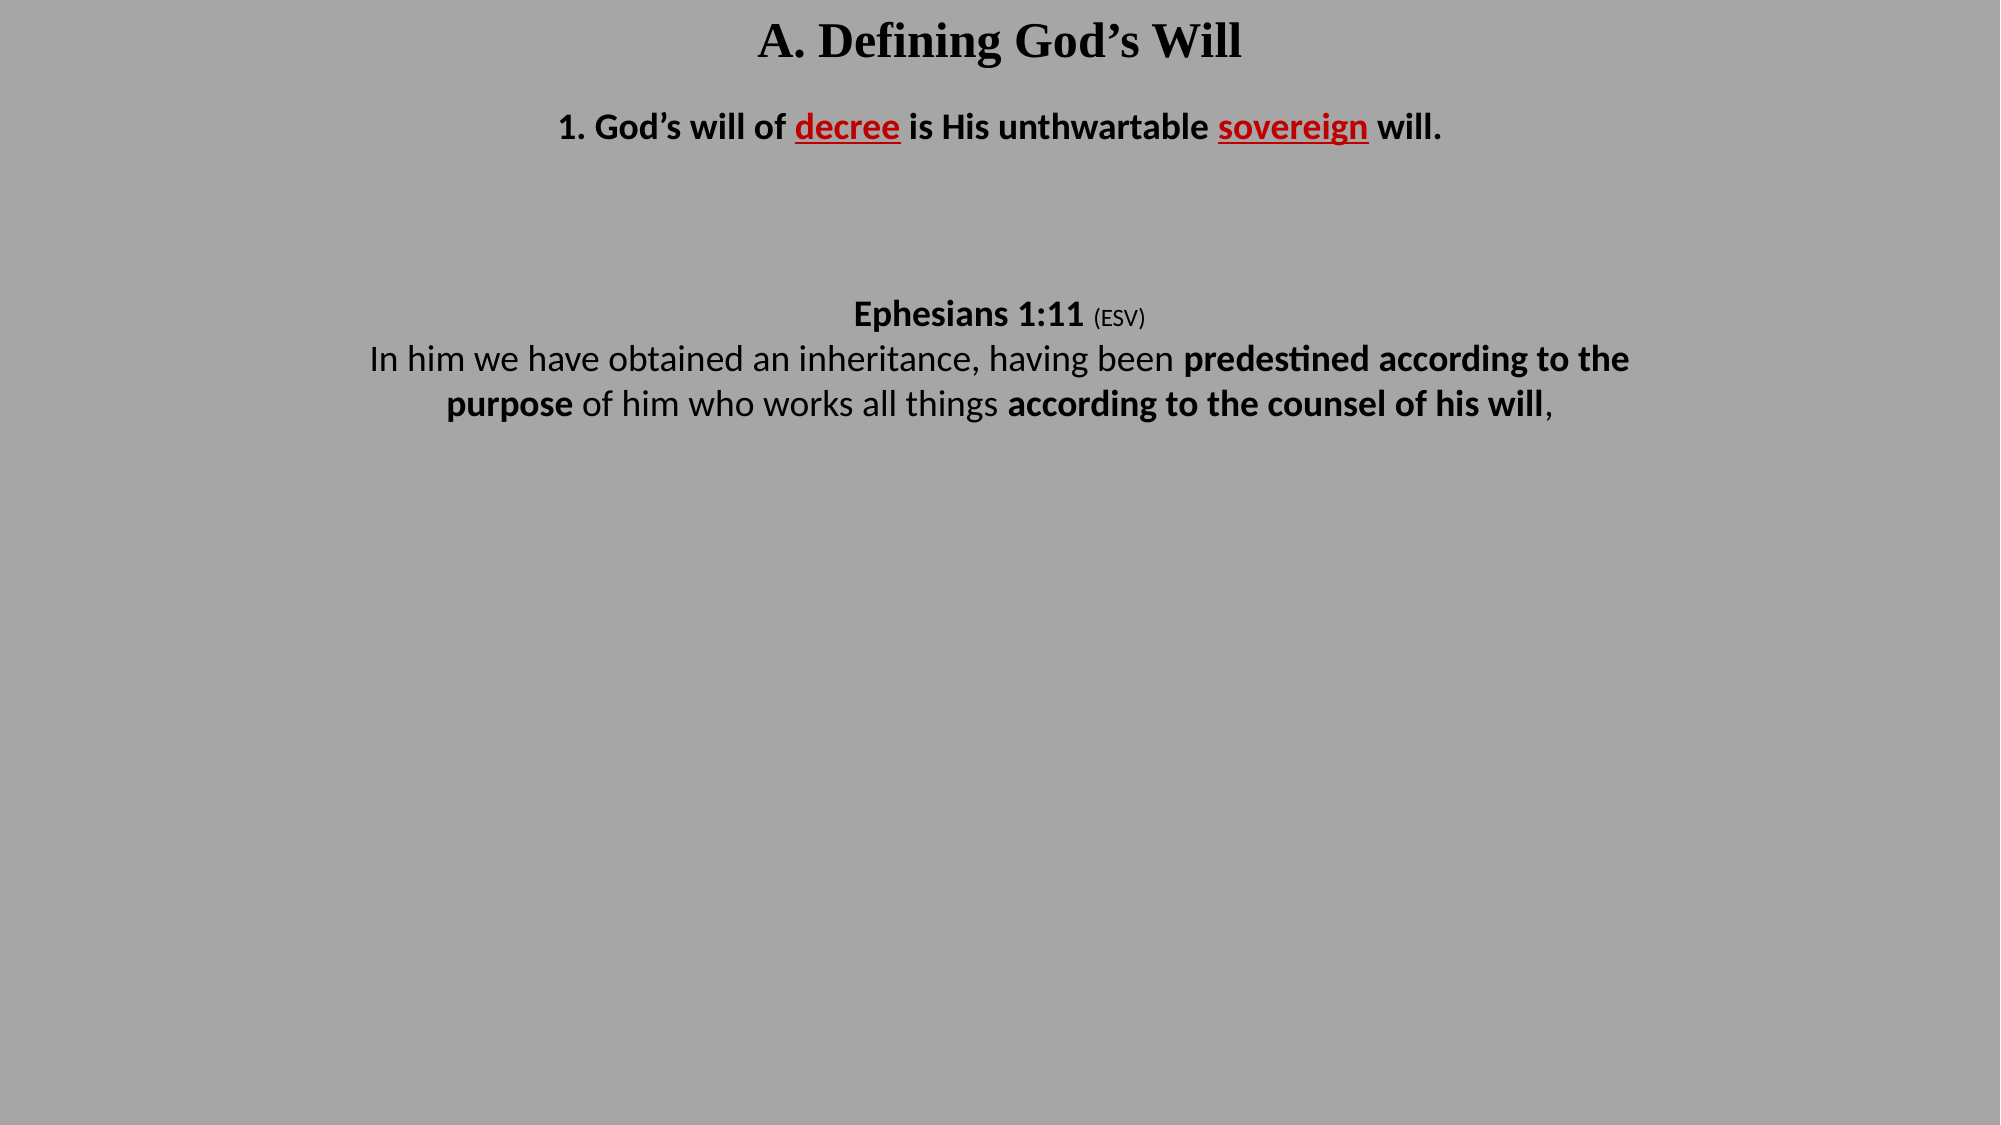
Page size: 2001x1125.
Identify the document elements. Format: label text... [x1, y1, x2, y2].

text_box 1. God’s will of decree is His unthwartable sovereign will. [0, 94, 2000, 155]
text_box Ephesians 1:11 (ESV) In him we have obtained an inheritance, having been predestined according to the purpose of him who works all things according to the counsel of his will, [328, 281, 1672, 431]
text_box A. Defining God’s Will [0, 0, 2000, 75]
